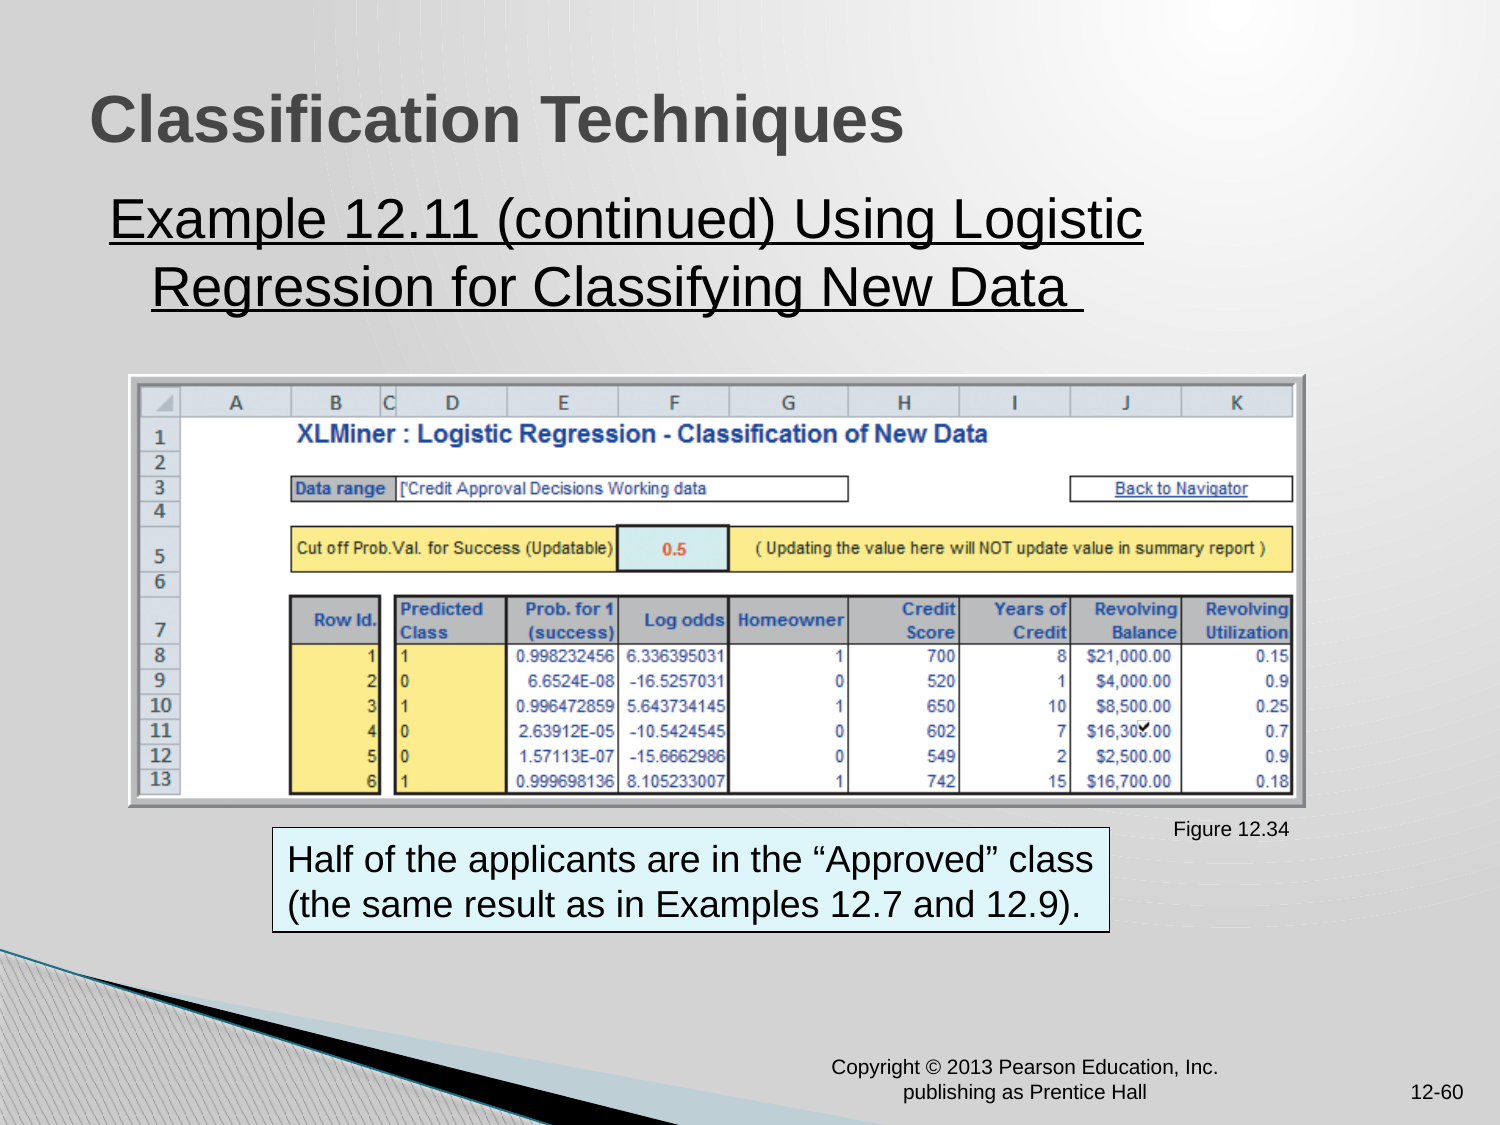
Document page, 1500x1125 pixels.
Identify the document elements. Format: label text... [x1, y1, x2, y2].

text_box Figure 12.34 [1158, 819, 1305, 848]
footer Copyright © 2013 Pearson Education, Inc. publishing as Prentice Hall [812, 1051, 1238, 1112]
list Example 12.11 (continued) Using Logistic Regression for Classifying New Data [76, 174, 1427, 918]
picture [128, 374, 1306, 809]
text_box Half of the applicants are in the “Approved” class (the same result as in Examples 12.7 and 12.9). [272, 827, 1110, 933]
title Classification Techniques [75, 45, 1425, 188]
slide_number 12-60 [1362, 1051, 1479, 1112]
